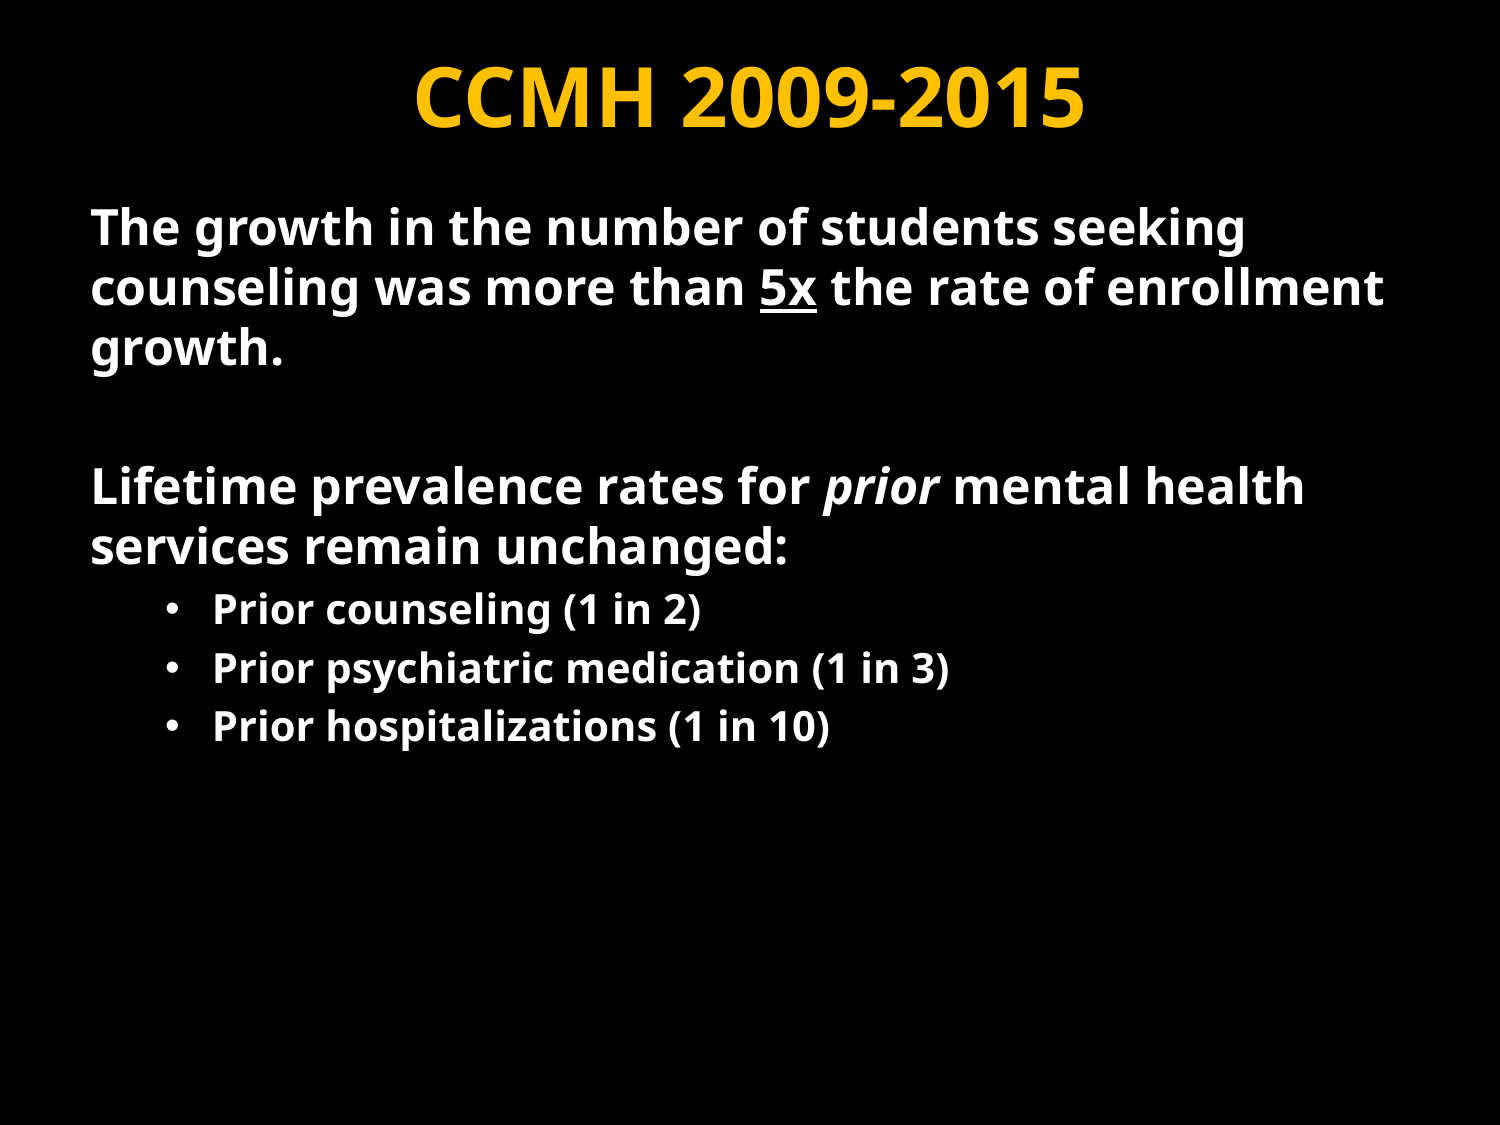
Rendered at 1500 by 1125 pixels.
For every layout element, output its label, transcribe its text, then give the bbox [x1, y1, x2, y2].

title CCMH 2009-2015 [74, 0, 1426, 187]
list The growth in the number of students seeking counseling was more than 5x the rate of enrollment growth. Lifetime prevalence rates for prior mental health services remain unchanged: Prior counseling (1 in 2) Prior psychiatric medication (1 in 3) Prior hospitalizations (1 in 10) [74, 187, 1488, 1076]
